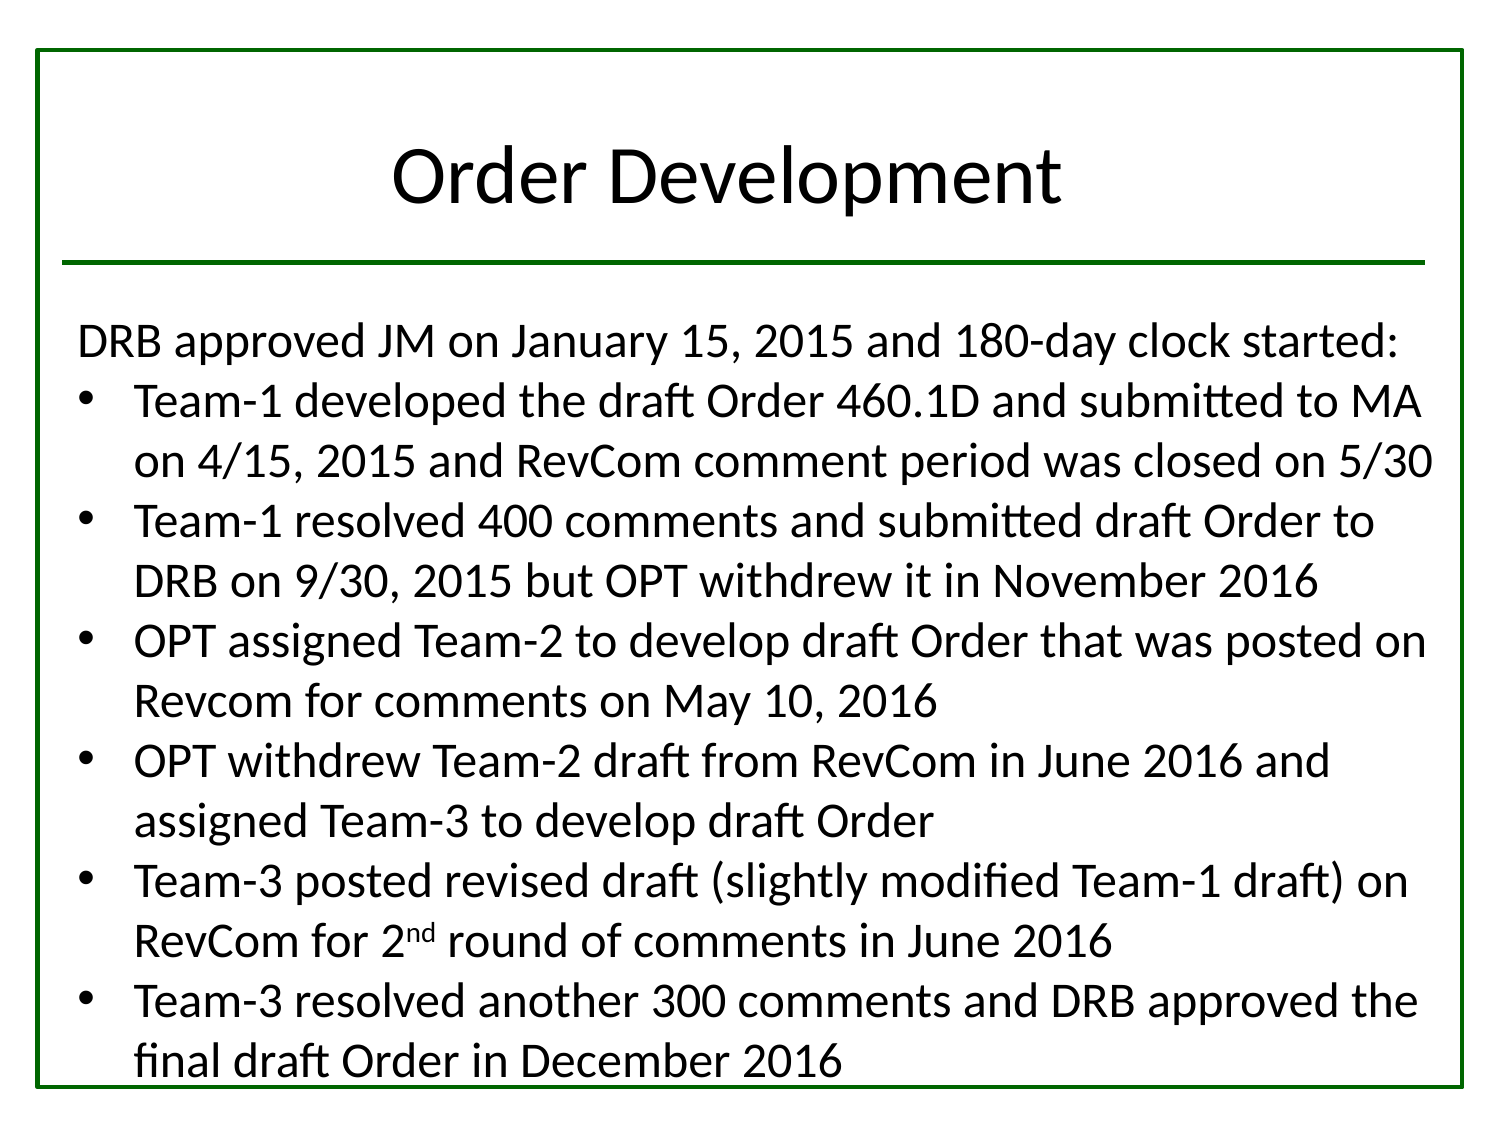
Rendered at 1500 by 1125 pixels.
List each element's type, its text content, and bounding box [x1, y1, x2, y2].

text_box DRB approved JM on January 15, 2015 and 180-day clock started: Team-1 developed the draft Order 460.1D and submitted to MA on 4/15, 2015 and RevCom comment period was closed on 5/30 Team-1 resolved 400 comments and submitted draft Order to DRB on 9/30, 2015 but OPT withdrew it in November 2016 OPT assigned Team-2 to develop draft Order that was posted on Revcom for comments on May 10, 2016 OPT withdrew Team-2 draft from RevCom in June 2016 and assigned Team-3 to develop draft Order Team-3 posted revised draft (slightly modified Team-1 draft) on RevCom for 2nd round of comments in June 2016 Team-3 resolved another 300 comments and DRB approved the final draft Order in December 2016 [62, 299, 1463, 1125]
text_box Order Development [65, 112, 1429, 228]
text_box [35, 48, 1464, 1089]
